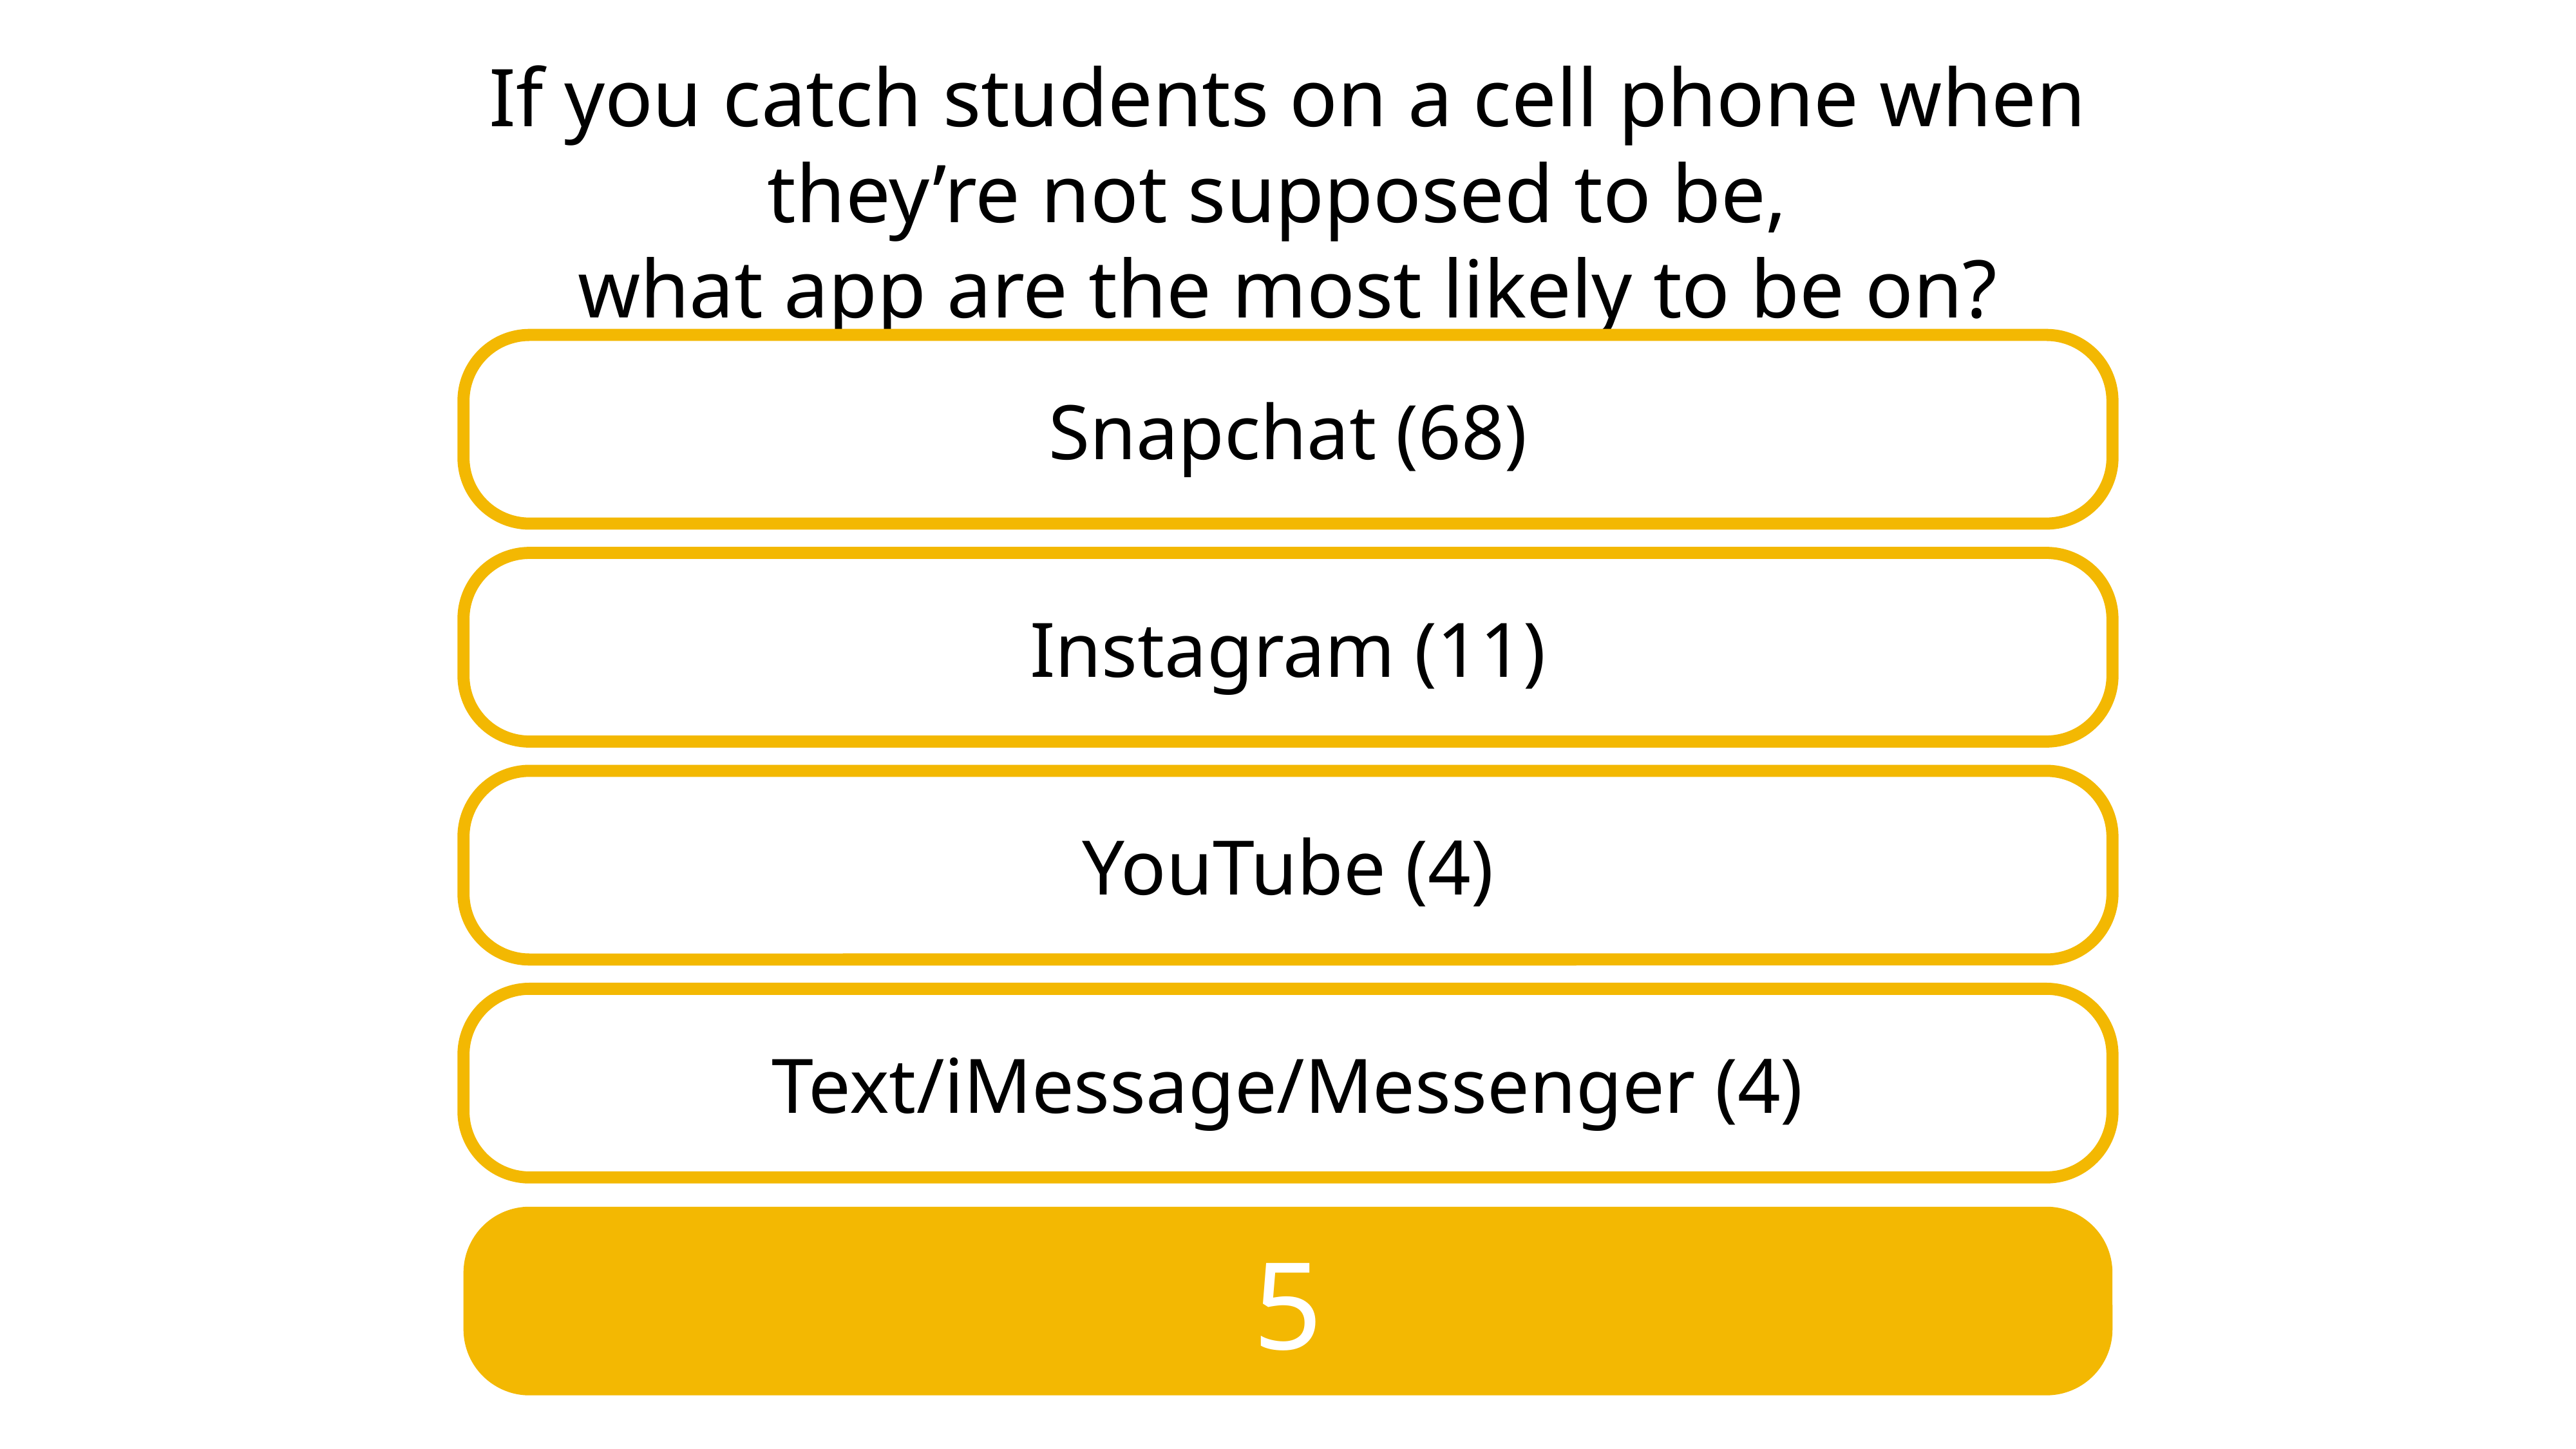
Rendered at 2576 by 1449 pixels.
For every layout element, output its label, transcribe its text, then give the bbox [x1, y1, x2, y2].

text_box Snapchat (68) [463, 335, 2113, 524]
title If you catch students on a cell phone when they’re not supposed to be, what app are the most likely to be on? [463, 37, 2113, 343]
text_box 5 [463, 1206, 2113, 1396]
text_box Text/iMessage/Messenger (4) [463, 989, 2113, 1178]
text_box YouTube (4) [463, 770, 2113, 960]
text_box Instagram (11) [463, 553, 2113, 742]
